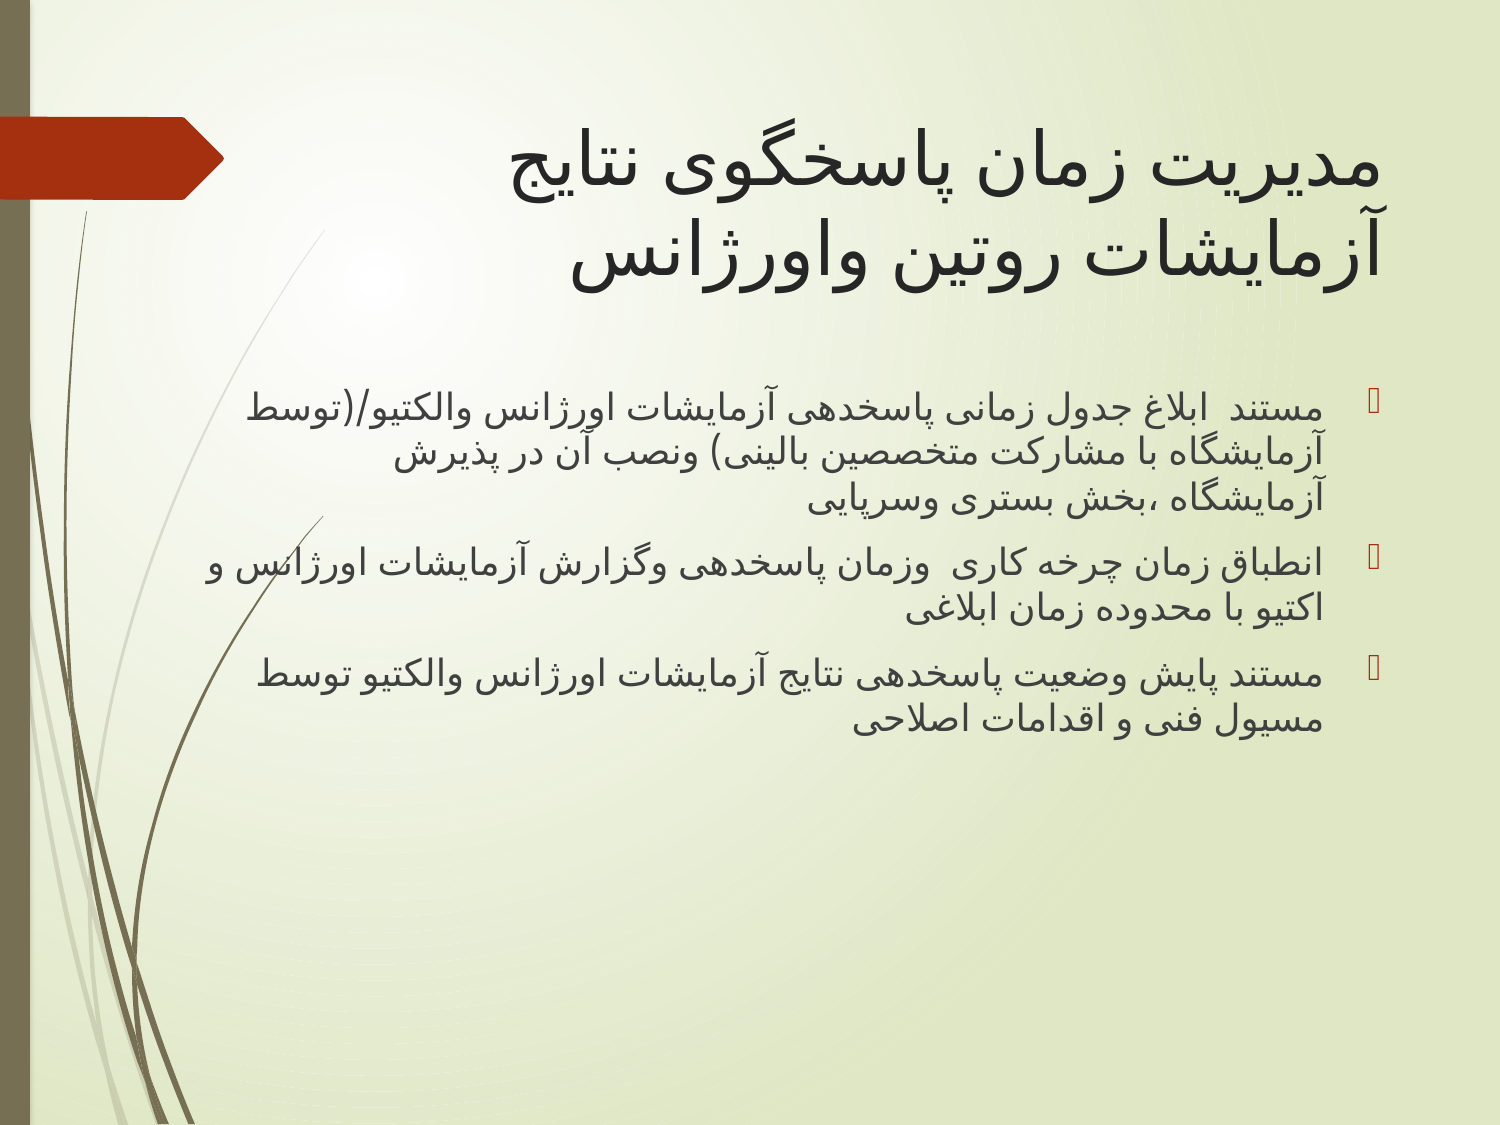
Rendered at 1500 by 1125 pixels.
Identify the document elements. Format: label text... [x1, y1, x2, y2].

title مدیریت زمان پاسخگوی نتایج آزمایشات روتین واورژانس [319, 102, 1400, 313]
list مستند ابلاغ جدول زمانی پاسخدهی آزمایشات اورژانس والکتیو/(توسط آزمایشگاه با مشارکت متخصصین بالینی) ونصب آن در پذیرش آزمایشگاه ،بخش بستری وسرپایی انطباق زمان چرخه کاری وزمان پاسخدهی وگزارش آزمایشات اورژانس و اکتیو با محدوده زمان ابلاغی مستند پایش وضعیت پاسخدهی نتایج آزمایشات اورژانس والکتیو توسط مسیول فنی و اقدامات اصلاحی [174, 375, 1397, 1025]
